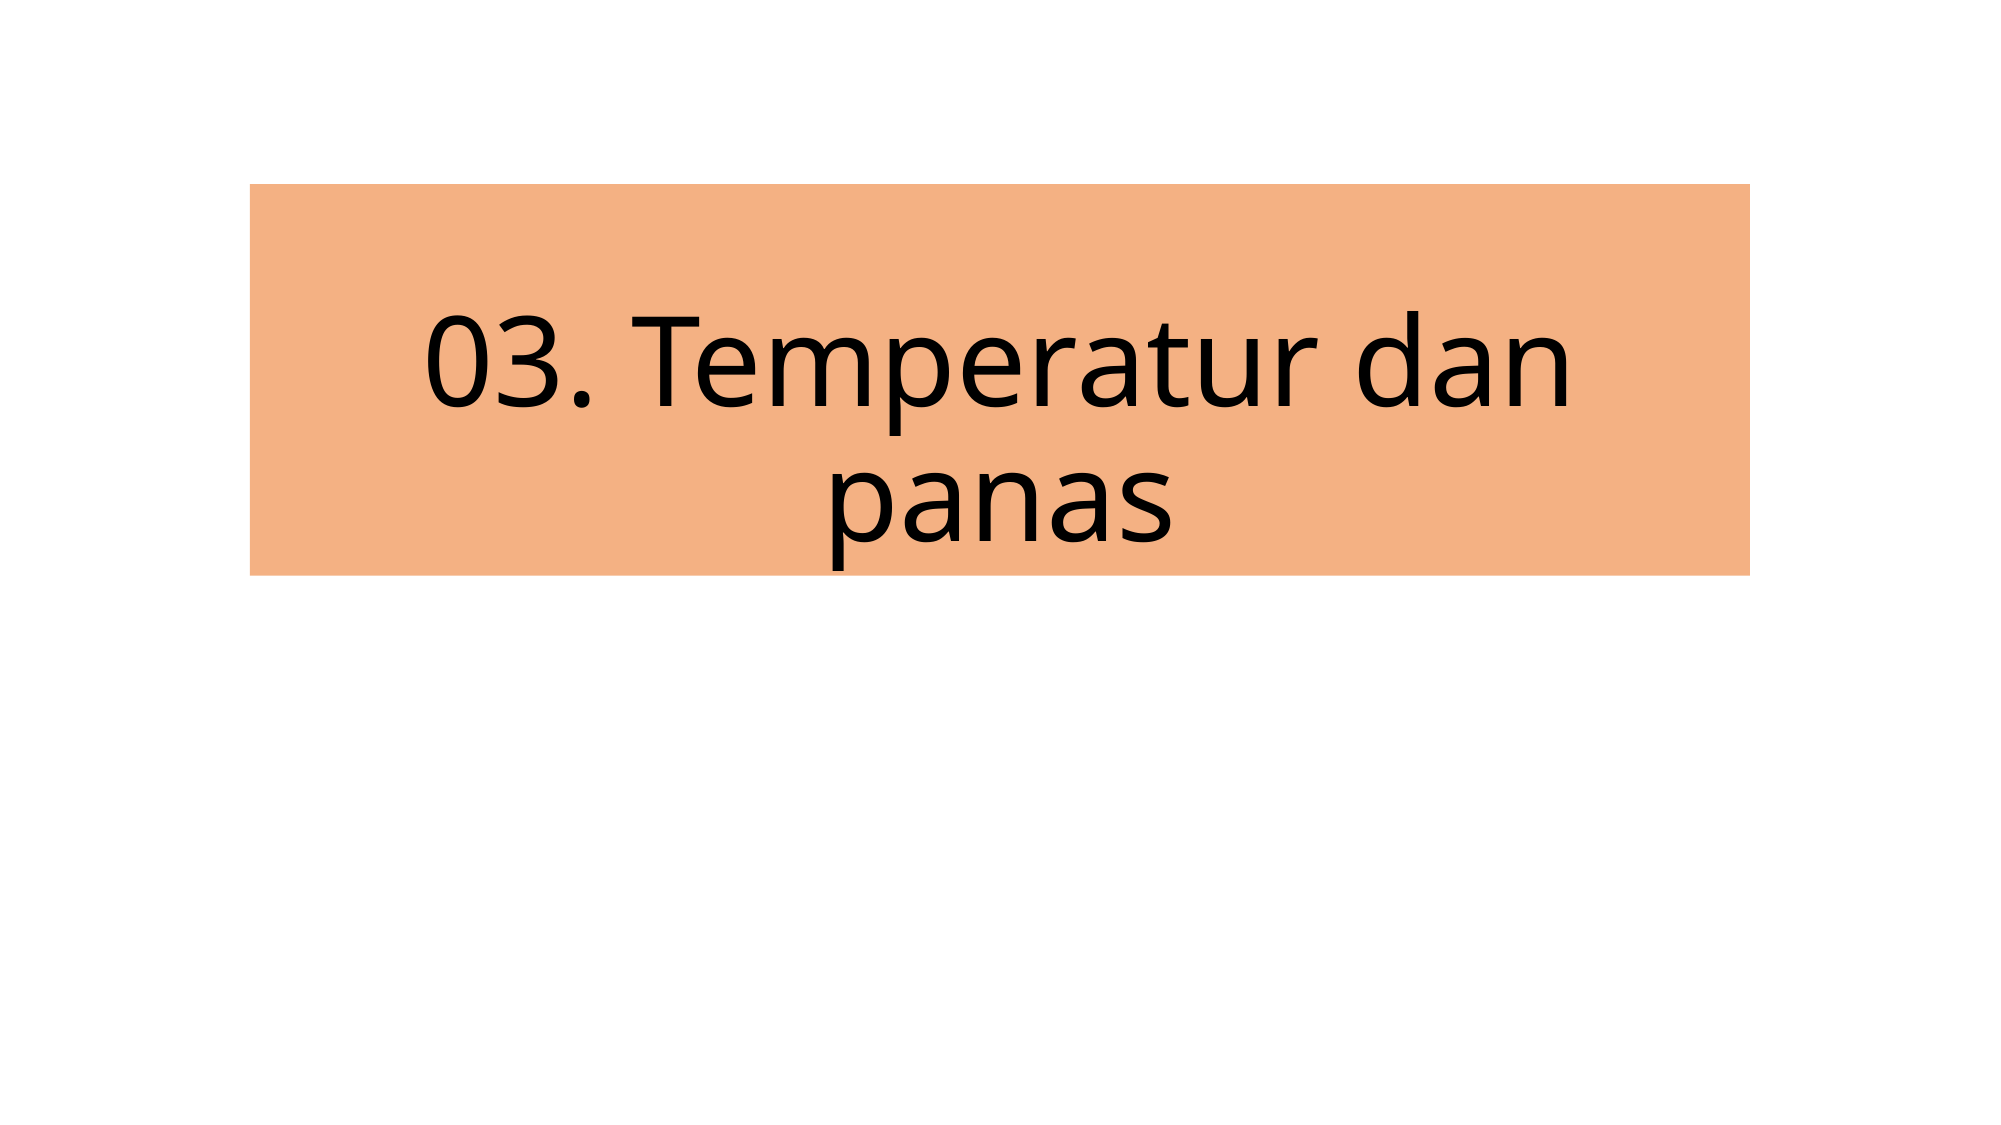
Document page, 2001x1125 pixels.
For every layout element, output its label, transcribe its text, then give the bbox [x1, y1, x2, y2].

title 03. Temperatur dan panas [249, 184, 1750, 576]
